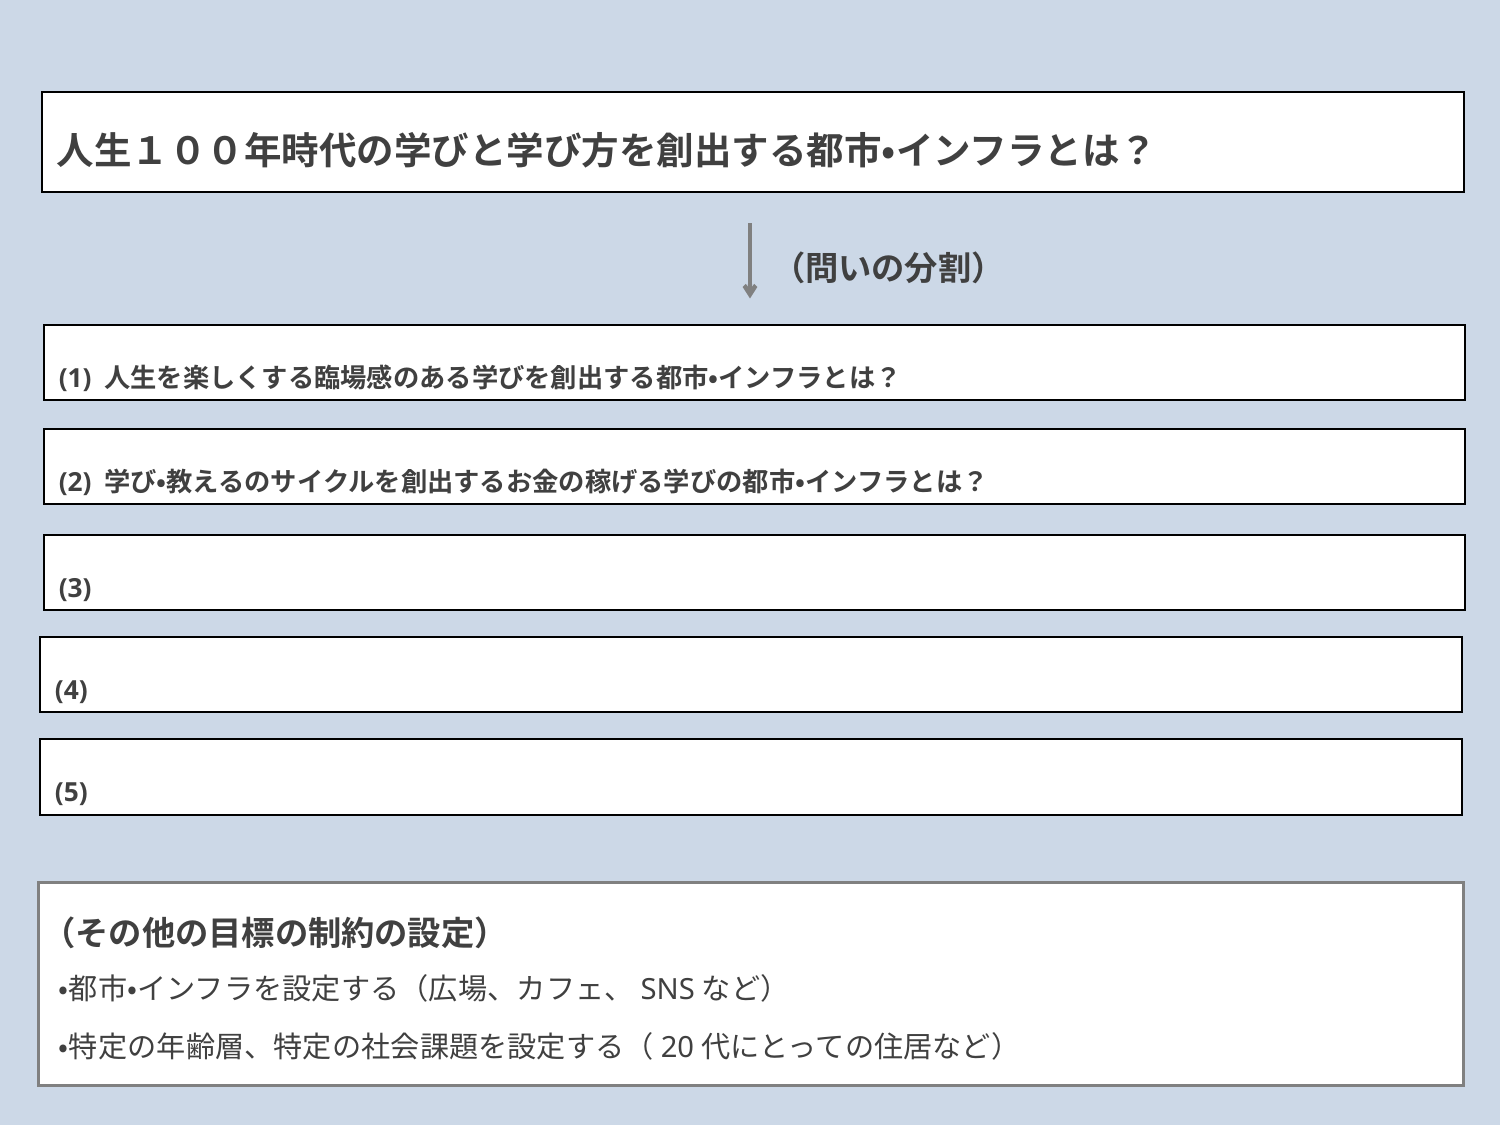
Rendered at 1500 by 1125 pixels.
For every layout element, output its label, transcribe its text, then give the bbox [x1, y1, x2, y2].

text_box （問いの分割） [737, 217, 1039, 291]
text_box (3) [43, 534, 1466, 611]
text_box [37, 956, 43, 1087]
text_box (1) 人生を楽しくする臨場感のある学びを創出する都市・インフラとは？ [43, 324, 1466, 401]
text_box （その他の目標の制約の設定） [27, 882, 1144, 956]
text_box (4) [39, 636, 1463, 713]
text_box [1144, 882, 1465, 1087]
text_box (5) [39, 738, 1463, 816]
text_box ・都市・インフラを設定する（広場、カフェ、SNSなど） ・特定の年齢層、特定の社会課題を設定する（20代にとっての住居など） [43, 923, 1448, 1088]
title 人生１００年時代の学びと学び方を創出する都市・インフラとは？ [41, 91, 1465, 193]
text_box (2) 学び・教えるのサイクルを創出するお金の稼げる学びの都市・インフラとは？ [43, 428, 1466, 505]
